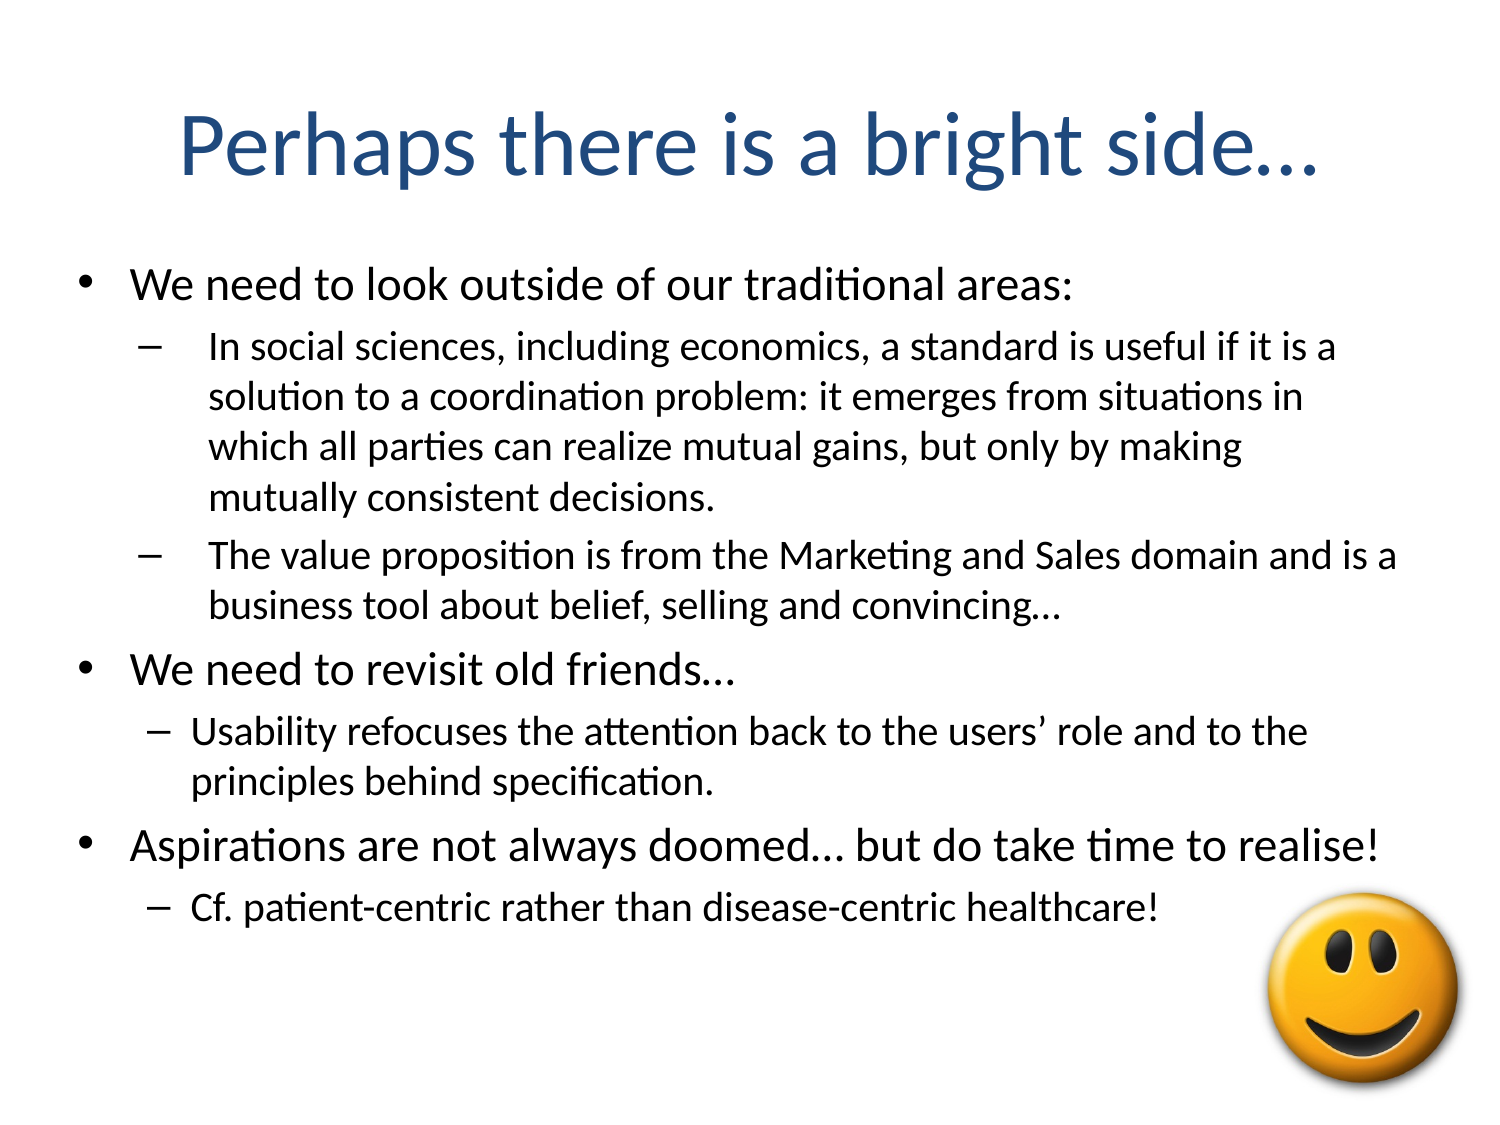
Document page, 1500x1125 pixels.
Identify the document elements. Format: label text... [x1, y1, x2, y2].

list We need to look outside of our traditional areas: In social sciences, including economics, a standard is useful if it is a solution to a coordination problem: it emerges from situations in which all parties can realize mutual gains, but only by making mutually consistent decisions. The value proposition is from the Marketing and Sales domain and is a business tool about belief, selling and convincing… We need to revisit old friends… Usability refocuses the attention back to the users’ role and to the principles behind specification. Aspirations are not always doomed… but do take time to realise! Cf. patient-centric rather than disease-centric healthcare! [62, 245, 1413, 988]
picture [1237, 862, 1488, 1113]
title Perhaps there is a bright side… [75, 45, 1425, 233]
